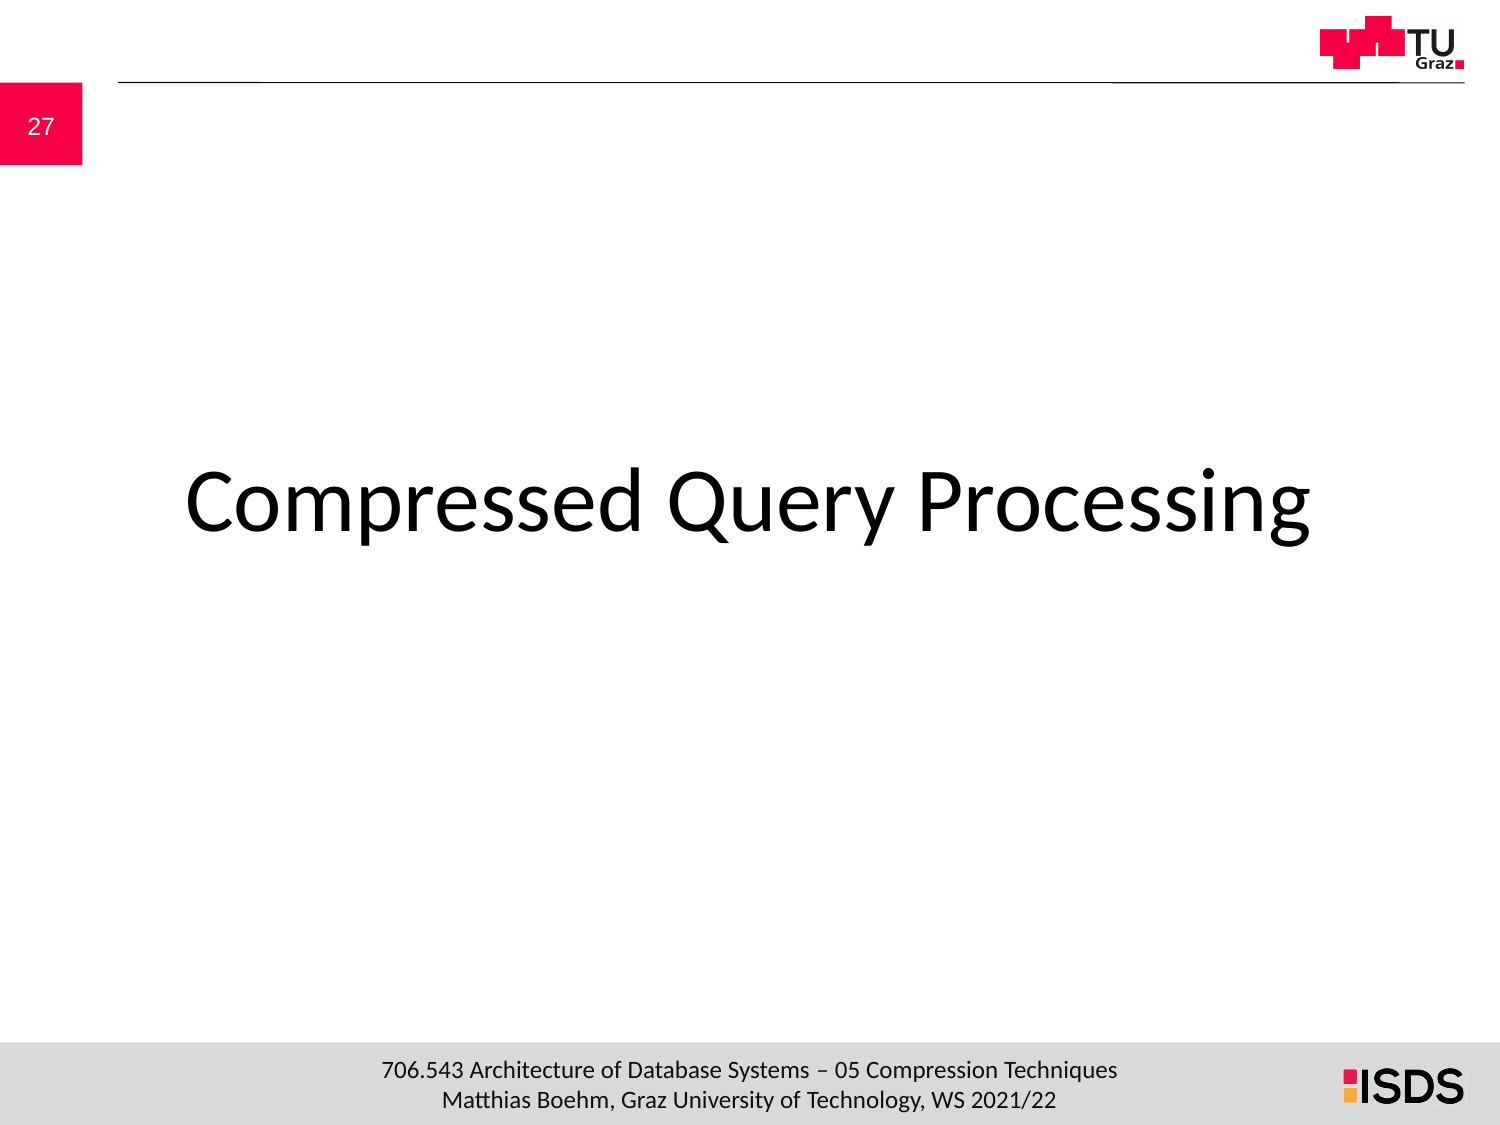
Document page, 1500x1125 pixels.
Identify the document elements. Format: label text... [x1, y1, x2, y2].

title Compressed Query Processing [33, 343, 1465, 558]
picture [1320, 16, 1464, 69]
picture [1339, 1065, 1468, 1107]
